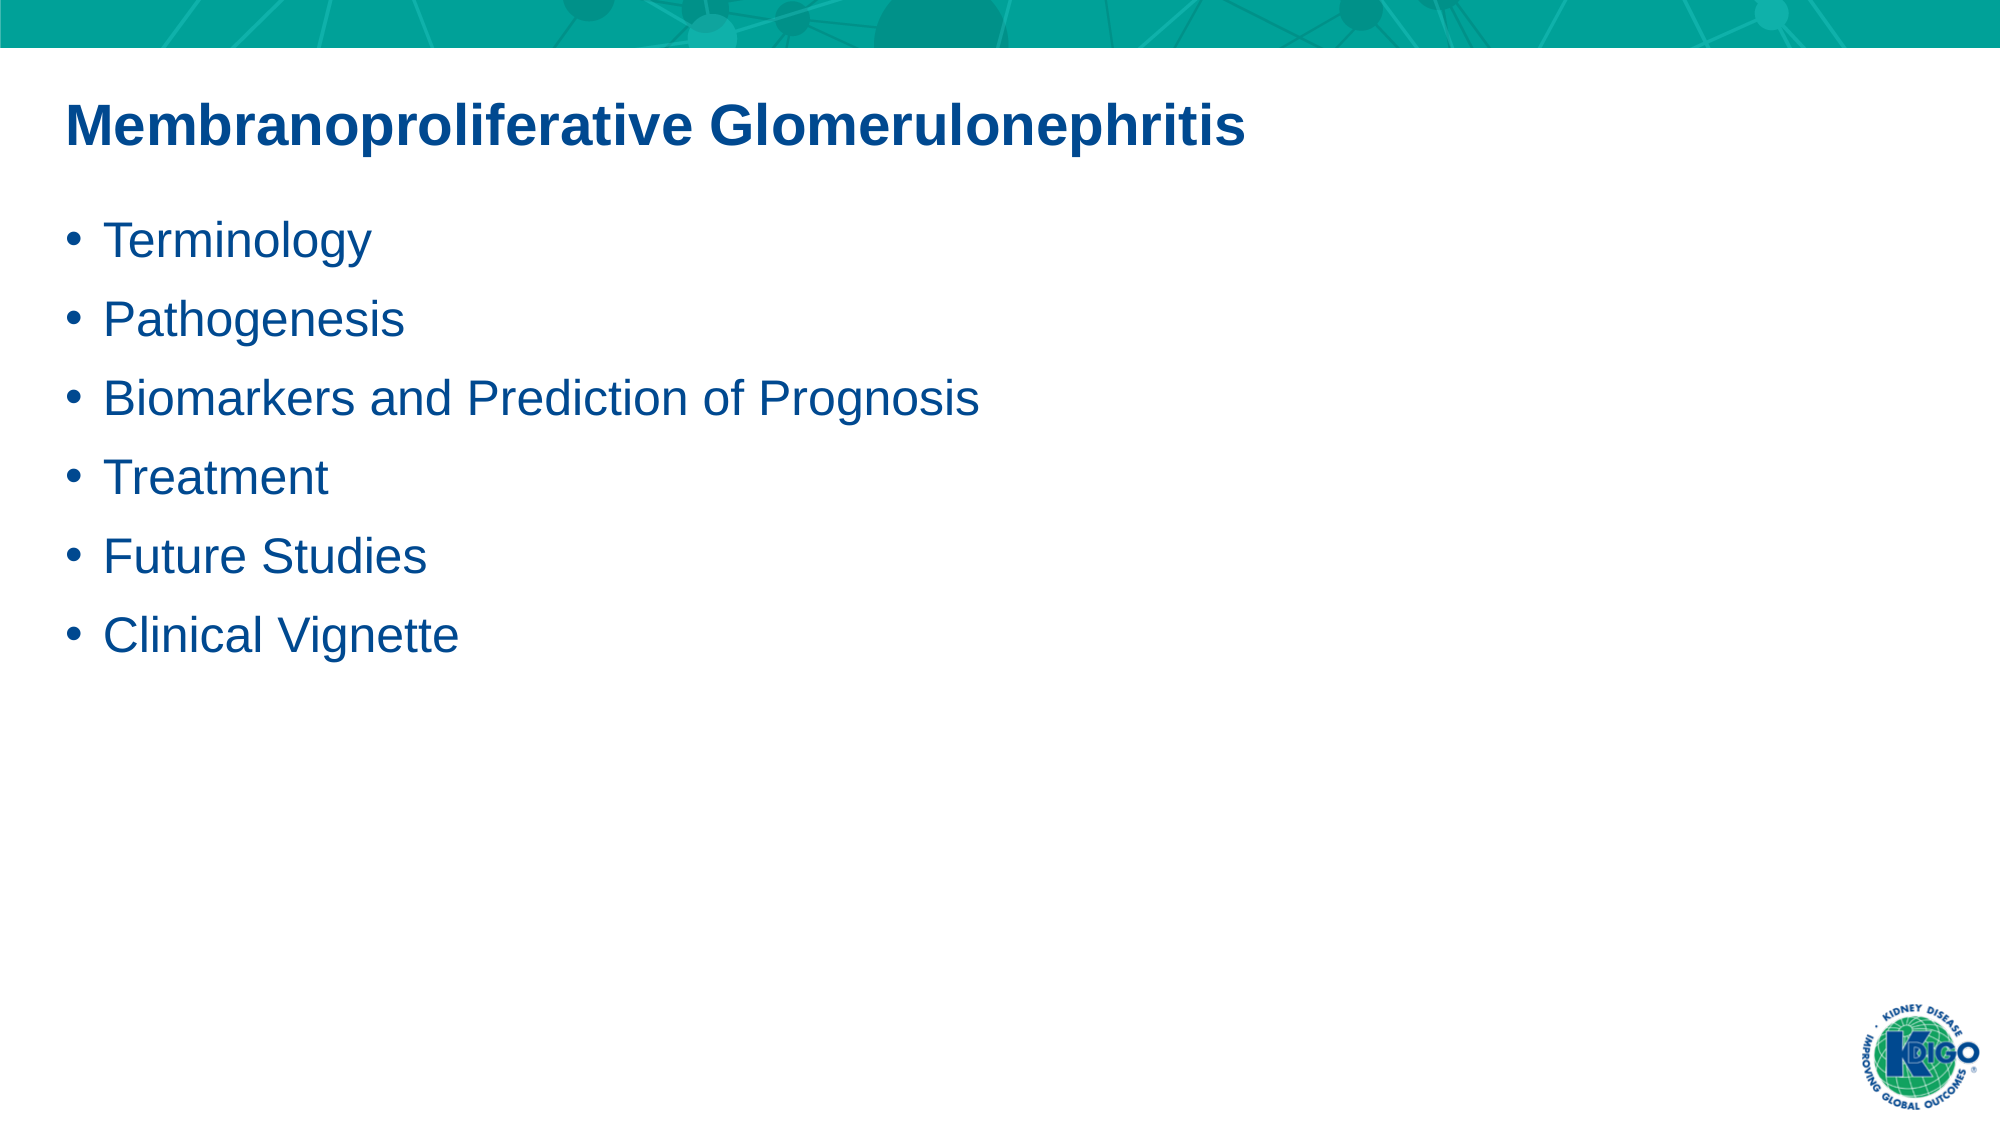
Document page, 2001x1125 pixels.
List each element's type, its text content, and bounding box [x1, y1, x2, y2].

list Membranoproliferative Glomerulonephritis [50, 87, 1870, 167]
picture [0, 0, 2000, 48]
picture [1862, 1004, 1980, 1110]
subtitle Terminology Pathogenesis Biomarkers and Prediction of Prognosis Treatment Future Studies Clinical Vignette [50, 206, 1870, 945]
